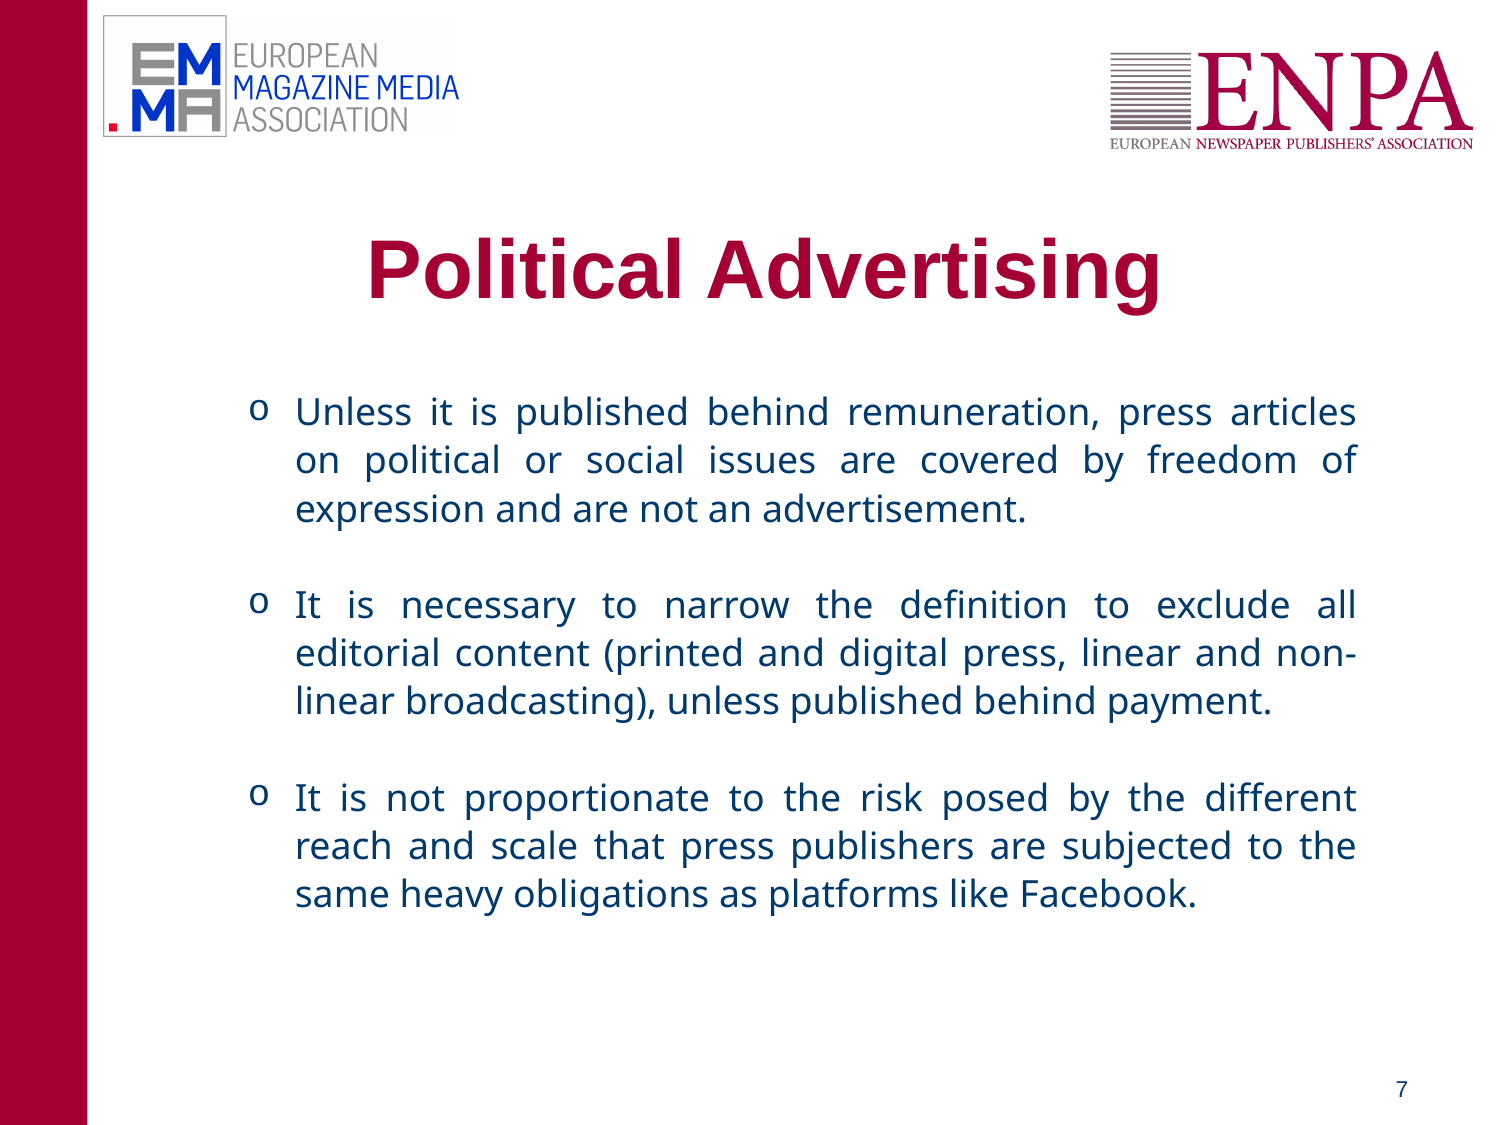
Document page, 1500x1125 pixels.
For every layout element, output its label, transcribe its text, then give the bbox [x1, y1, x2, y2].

text_box 7 [1073, 1058, 1423, 1119]
text_box [0, 0, 88, 1125]
text_box Political Advertising Unless it is published behind remuneration, press articles on political or social issues are covered by freedom of expression and are not an advertisement. It is necessary to narrow the definition to exclude all editorial content (printed and digital press, linear and non-linear broadcasting), unless published behind payment. It is not proportionate to the risk posed by the different reach and scale that press publishers are subjected to the same heavy obligations as platforms like Facebook. [158, 207, 1373, 333]
picture [100, 13, 459, 139]
picture [1110, 51, 1473, 149]
